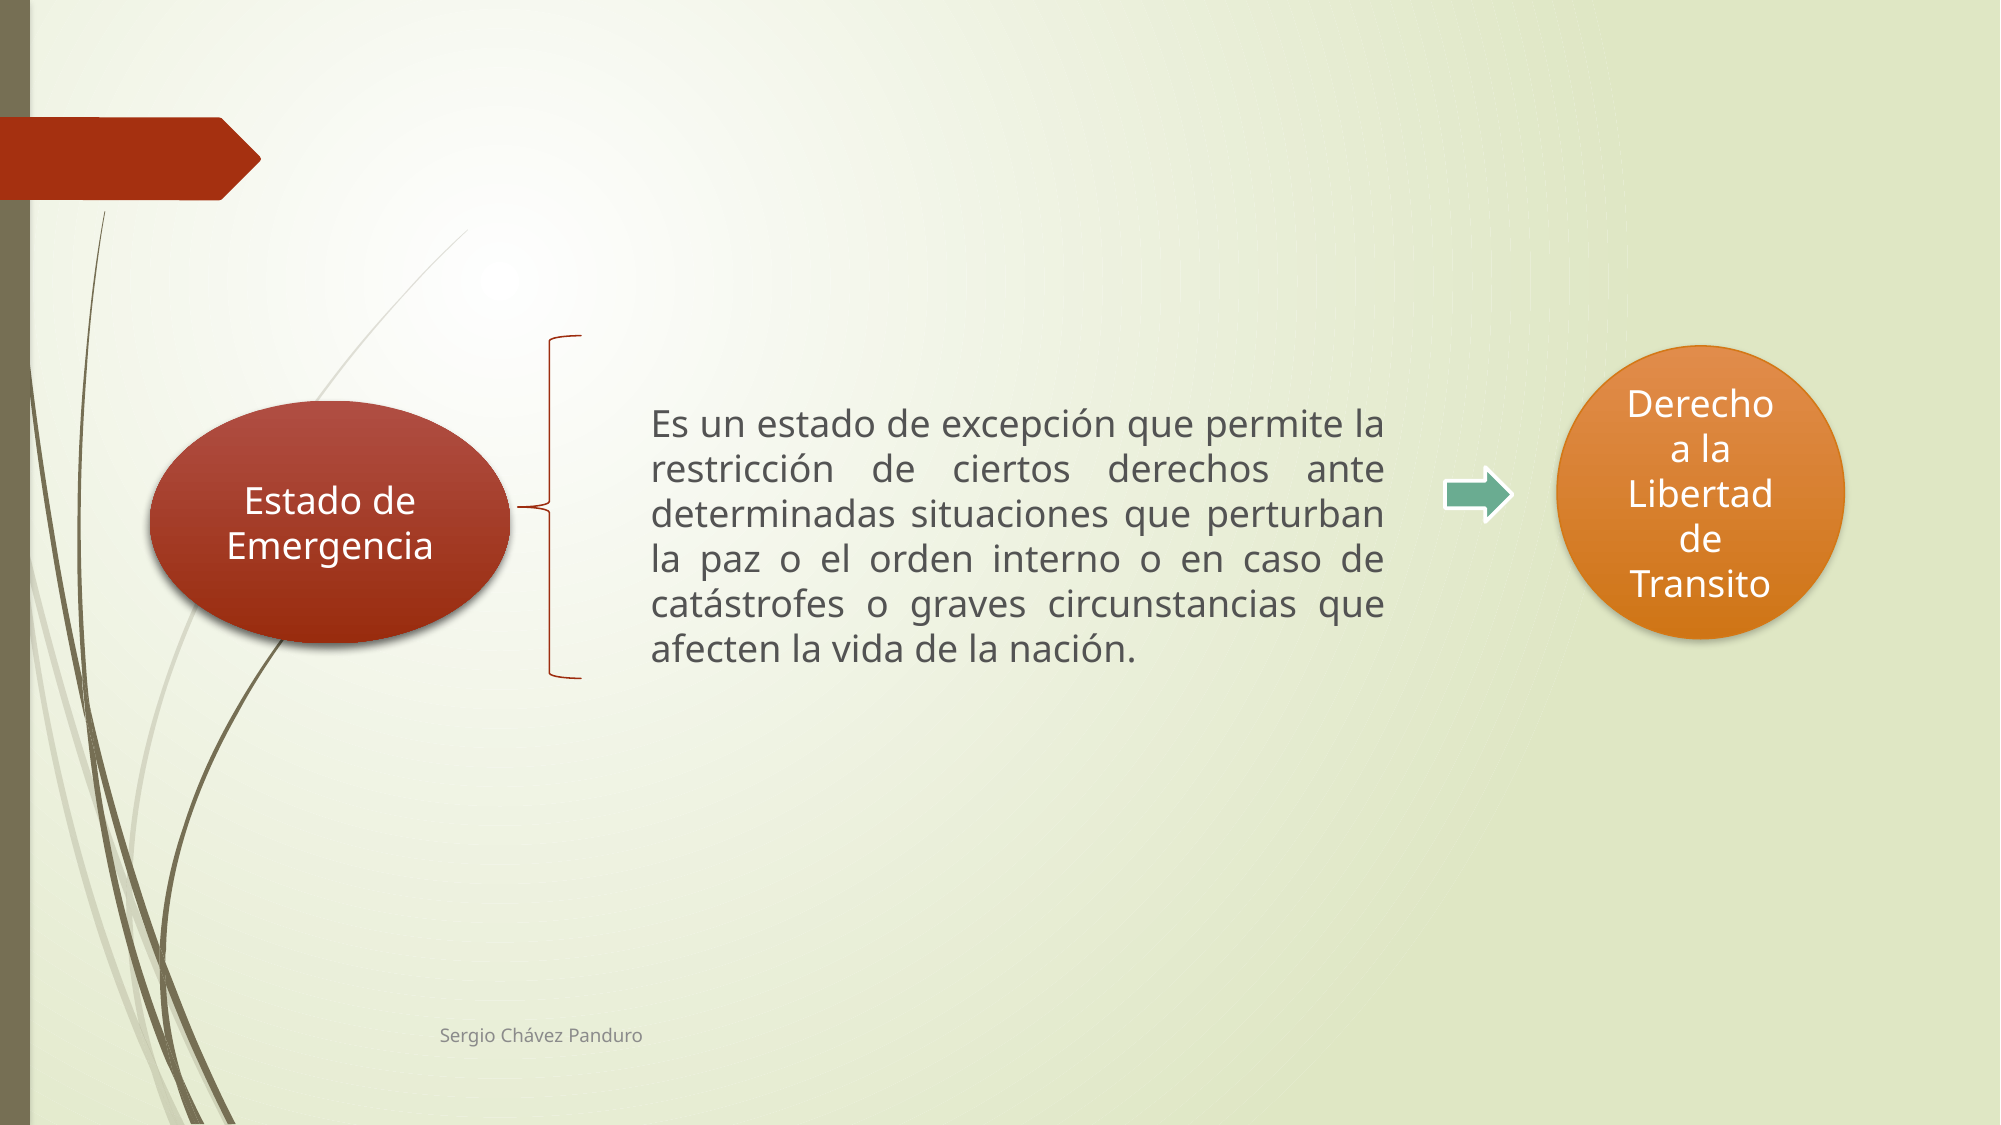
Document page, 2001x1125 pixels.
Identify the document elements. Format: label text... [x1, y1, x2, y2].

text_box Derecho a la Libertad de Transito [1556, 345, 1846, 640]
footer Sergio Chávez Panduro [424, 1006, 1675, 1067]
text_box Es un estado de excepción que permite la restricción de ciertos derechos ante determinadas situaciones que perturban la paz o el orden interno o en caso de catástrofes o graves circunstancias que afecten la vida de la nación. [635, 392, 1401, 678]
text_box Estado de Emergencia [149, 400, 511, 644]
text_box [1443, 465, 1514, 524]
text_box [516, 334, 582, 680]
